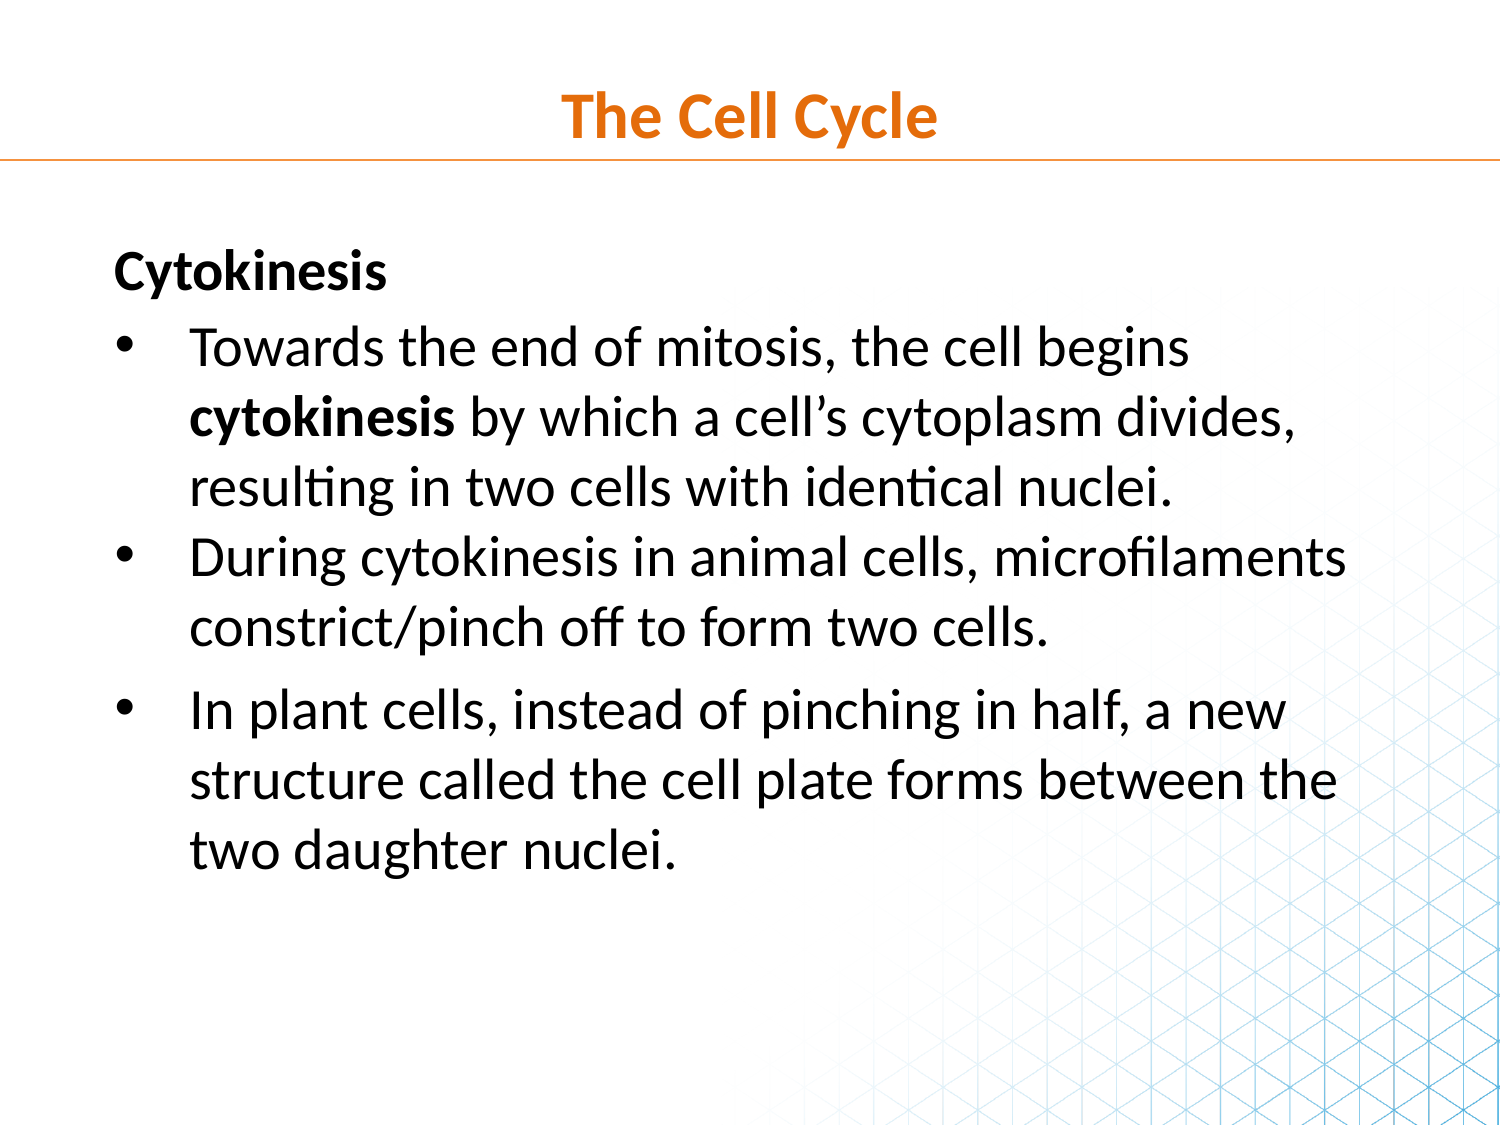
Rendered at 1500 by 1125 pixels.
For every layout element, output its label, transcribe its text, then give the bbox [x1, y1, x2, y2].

text_box Cytokinesis Towards the end of mitosis, the cell begins cytokinesis by which a cell’s cytoplasm divides, resulting in two cells with identical nuclei. During cytokinesis in animal cells, microfilaments constrict/pinch off to form two cells. In plant cells, instead of pinching in half, a new structure called the cell plate forms between the two daughter nuclei. [99, 224, 1438, 1041]
picture [721, 287, 1500, 1125]
text_box The Cell Cycle [149, 64, 1350, 159]
